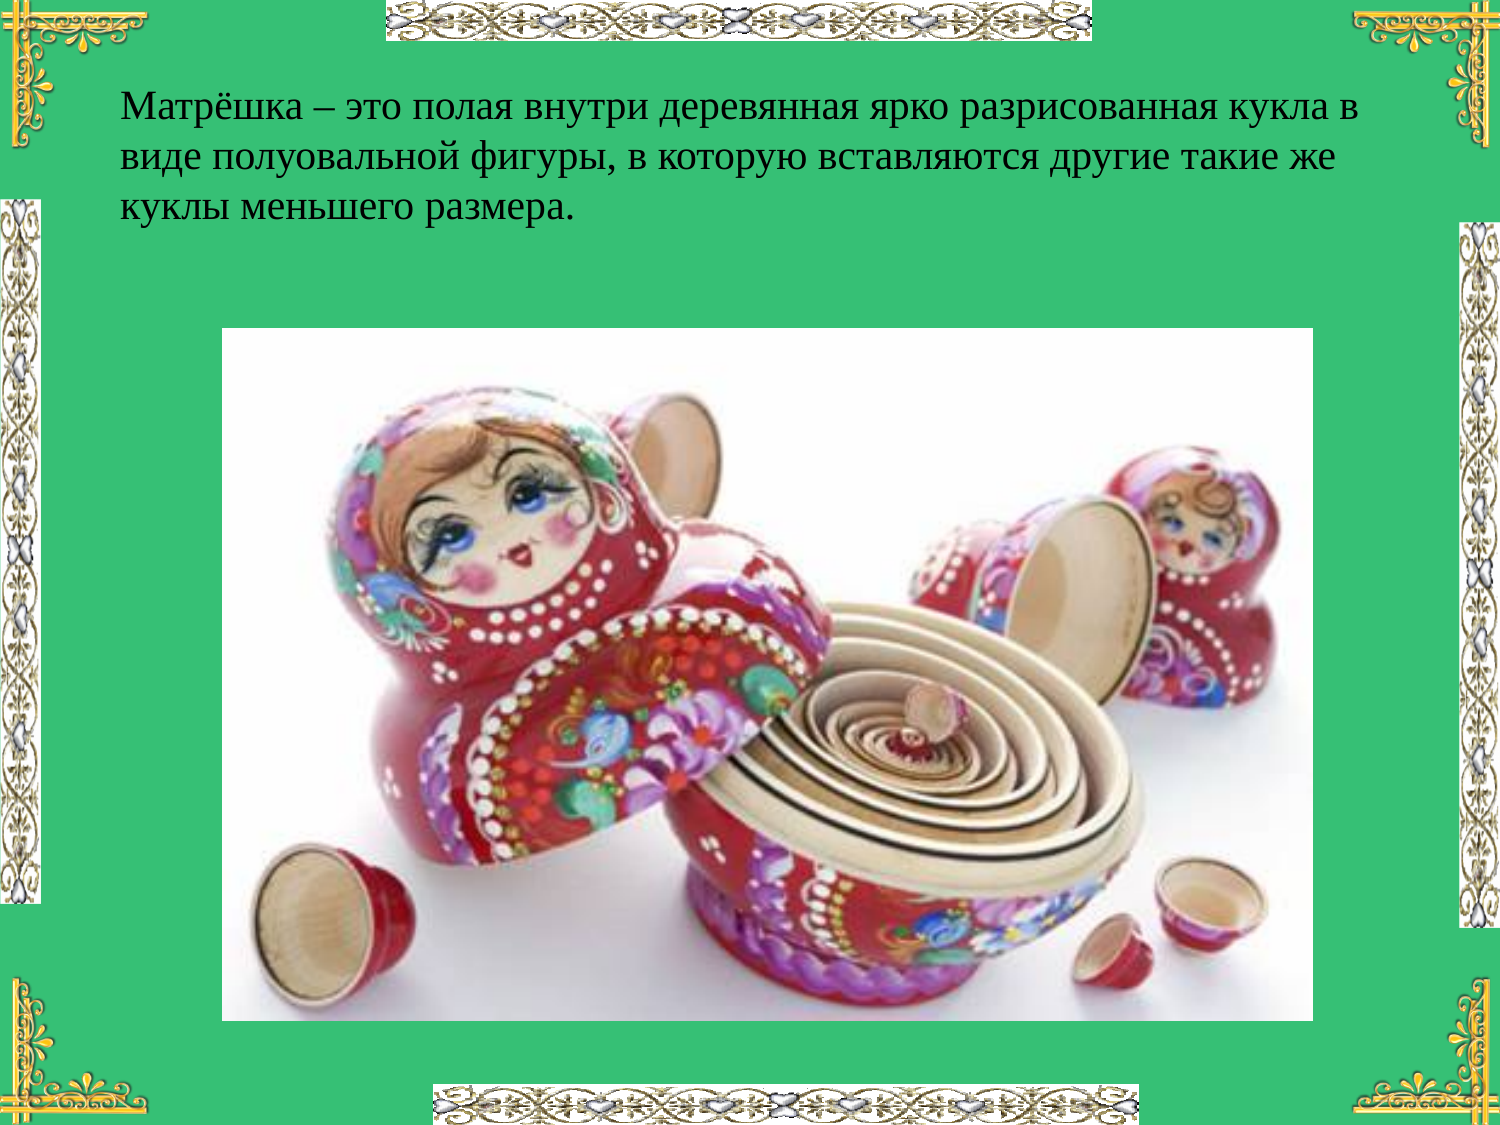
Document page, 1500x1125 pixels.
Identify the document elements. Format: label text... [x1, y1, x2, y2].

picture [0, 0, 150, 150]
picture [1349, 0, 1500, 150]
picture [386, 0, 1092, 41]
picture [0, 200, 1500, 1021]
picture [433, 1084, 1139, 1125]
picture [1349, 974, 1500, 1125]
text_box Матрёшка – это полая внутри деревянная ярко разрисованная кукла в виде полуовальной фигуры, в которую вставляются другие такие же куклы меньшего размера. [105, 70, 1418, 236]
picture [0, 974, 150, 1125]
